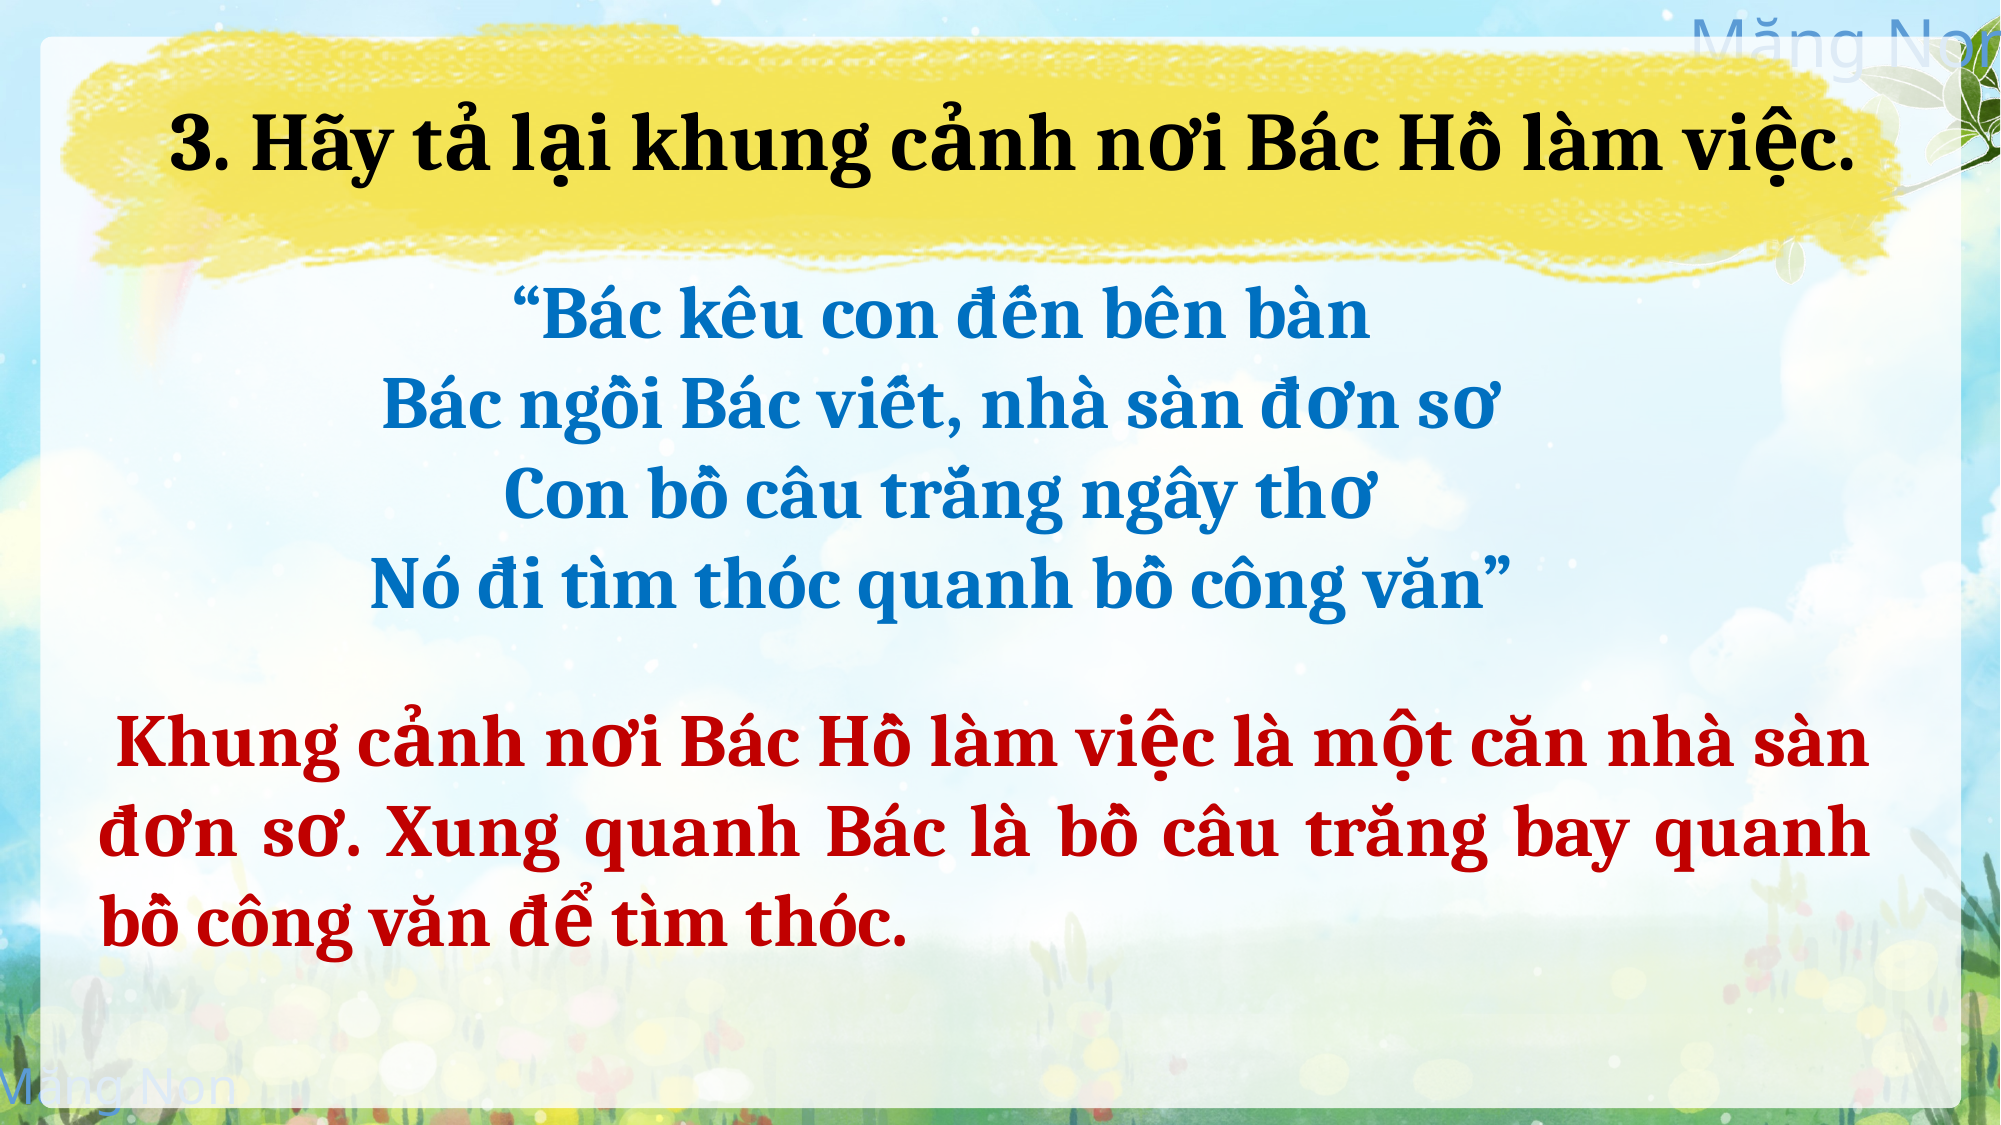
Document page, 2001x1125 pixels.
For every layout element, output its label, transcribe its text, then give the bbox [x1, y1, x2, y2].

text_box Khung cảnh nơi Bác Hồ làm việc là một căn nhà sàn đơn sơ. Xung quanh Bác là bồ câu trắng bay quanh bồ công văn để tìm thóc. [83, 684, 1887, 970]
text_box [59, 18, 1911, 290]
text_box “Bác kêu con đến bên bàn Bác ngồi Bác viết, nhà sàn đơn sơ Con bồ câu trắng ngây thơ Nó đi tìm thóc quanh bồ công văn” [16, 255, 1867, 721]
picture [0, 0, 2001, 1125]
